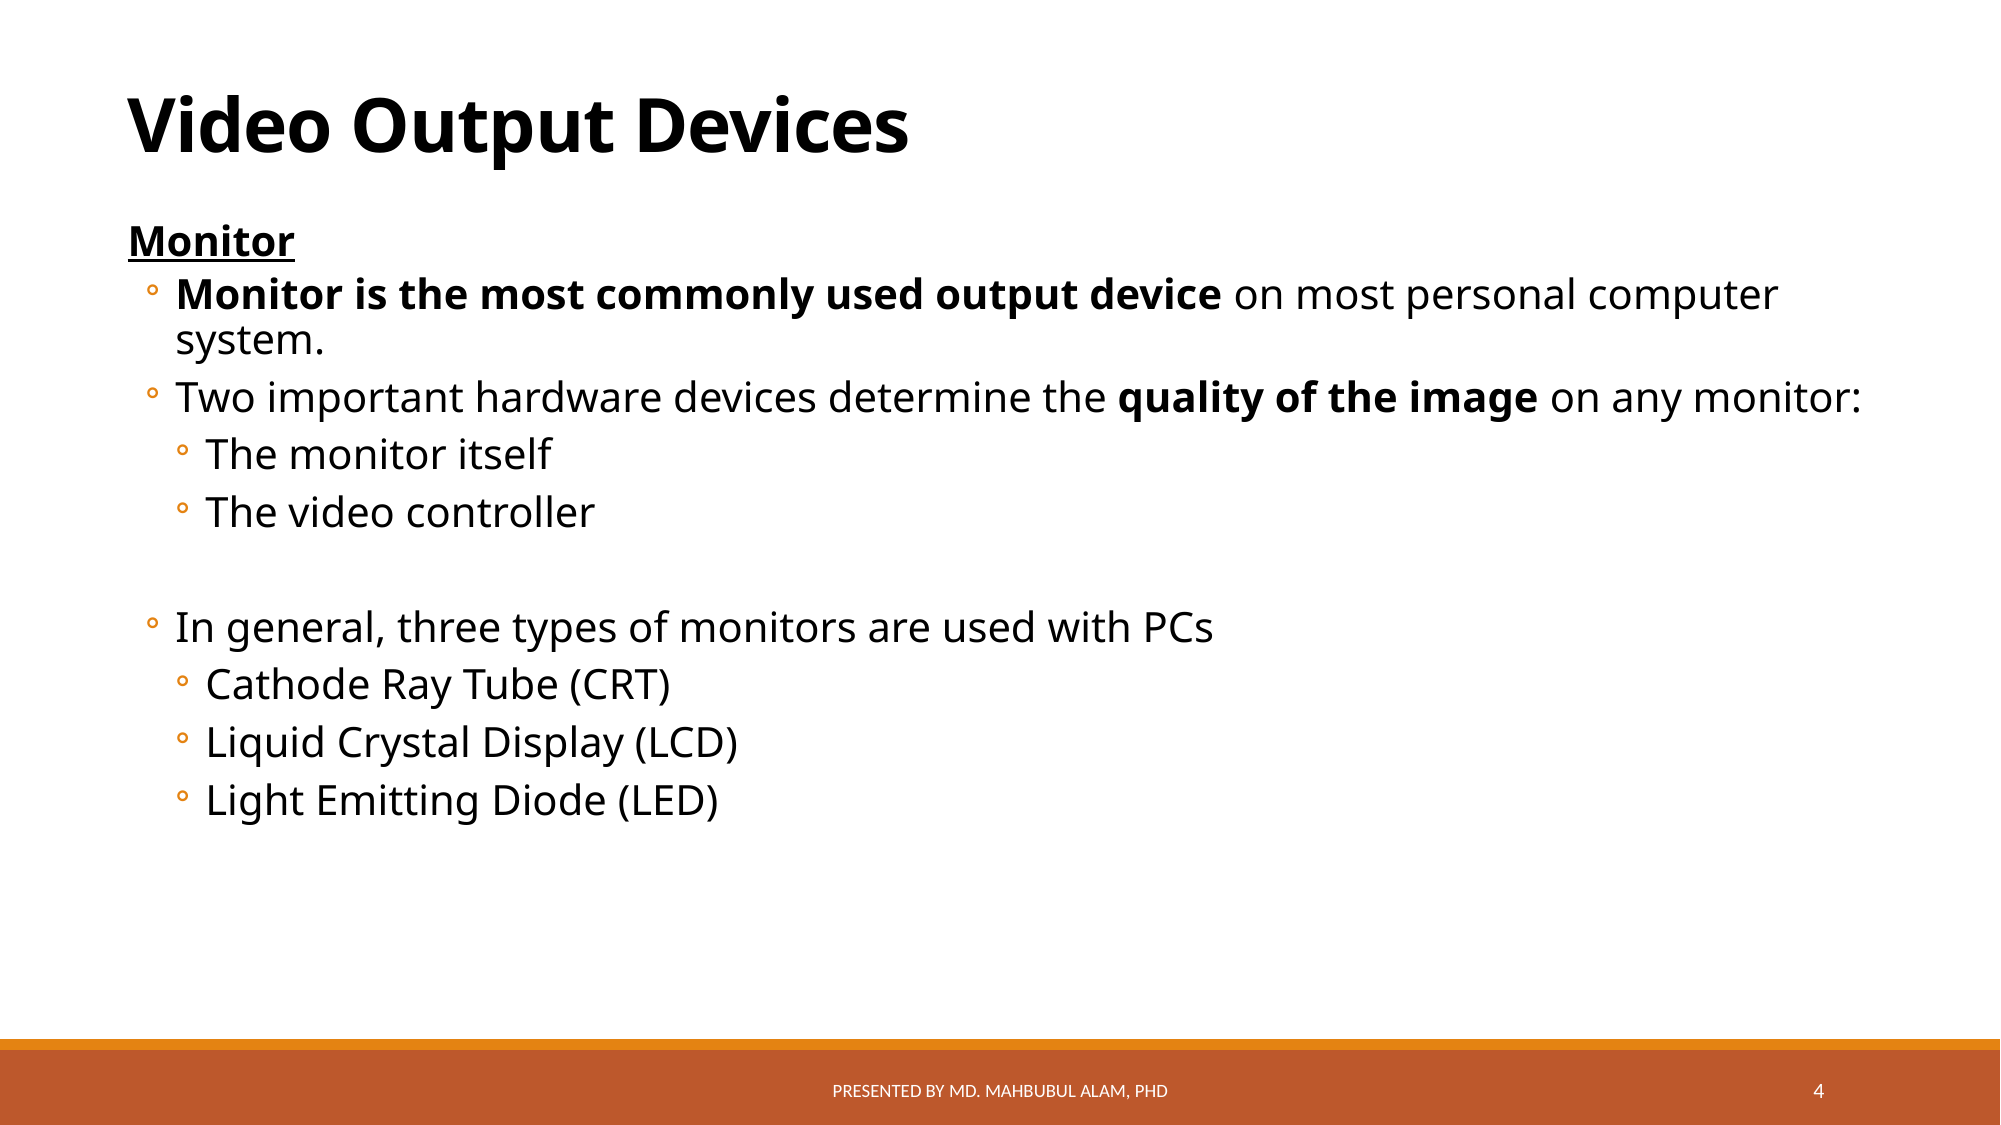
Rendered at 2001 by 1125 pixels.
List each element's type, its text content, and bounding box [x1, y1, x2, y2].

slide_number 4 [1624, 1059, 1840, 1120]
title Video Output Devices [112, 62, 1830, 175]
list Monitor Monitor is the most commonly used output device on most personal computer system. Two important hardware devices determine the quality of the image on any monitor: The monitor itself The video controller In general, three types of monitors are used with PCs Cathode Ray Tube (CRT) Liquid Crystal Display (LCD) Light Emitting Diode (LED) [112, 212, 1888, 988]
footer Presented by Md. Mahbubul Alam, PhD [604, 1059, 1396, 1120]
